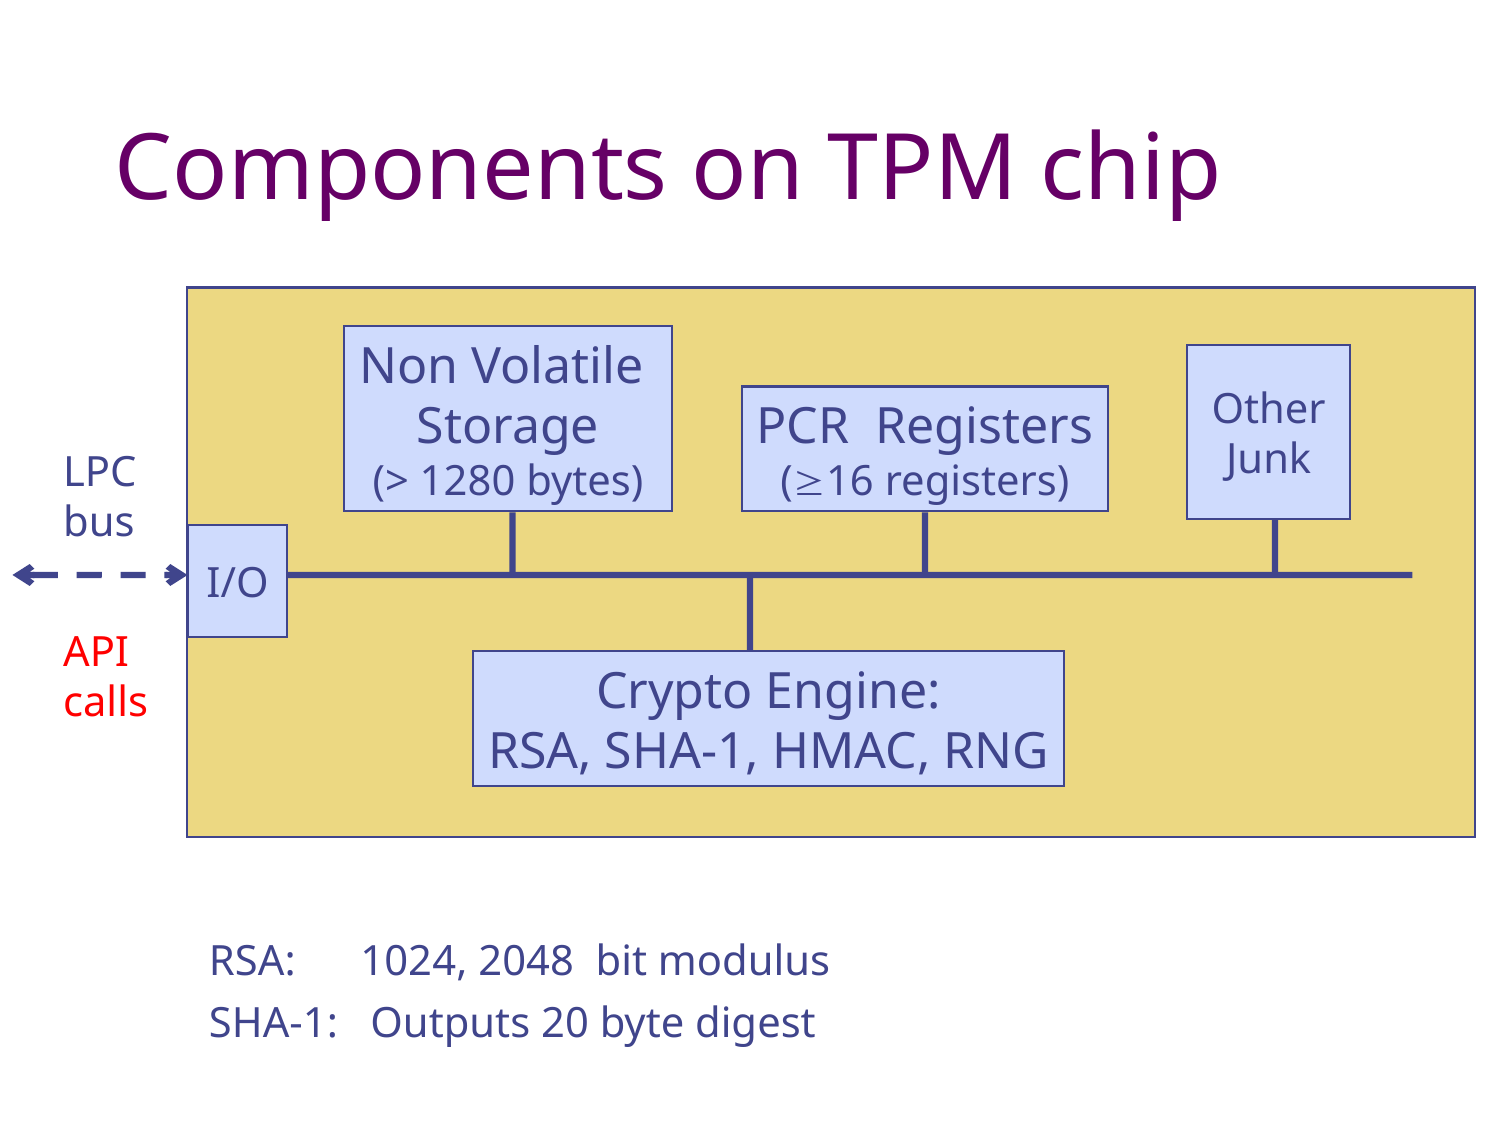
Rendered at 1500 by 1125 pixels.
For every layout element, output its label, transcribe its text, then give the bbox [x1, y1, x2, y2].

text_box PCR Registers (16 registers) [741, 386, 1109, 512]
text_box Crypto Engine: RSA, SHA-1, HMAC, RNG [473, 651, 1065, 786]
text_box [12, 567, 32, 583]
text_box I/O [187, 525, 288, 638]
text_box LPC bus [48, 437, 175, 553]
title Components on TPM chip [99, 37, 1375, 225]
text_box Other Junk [1187, 345, 1350, 519]
text_box [170, 567, 188, 583]
text_box Non Volatile Storage (> 1280 bytes) [344, 326, 672, 511]
text_box RSA: 1024, 2048 bit modulus SHA-1: Outputs 20 byte digest [194, 925, 846, 1054]
text_box API calls [48, 617, 175, 732]
text_box [187, 287, 1475, 838]
